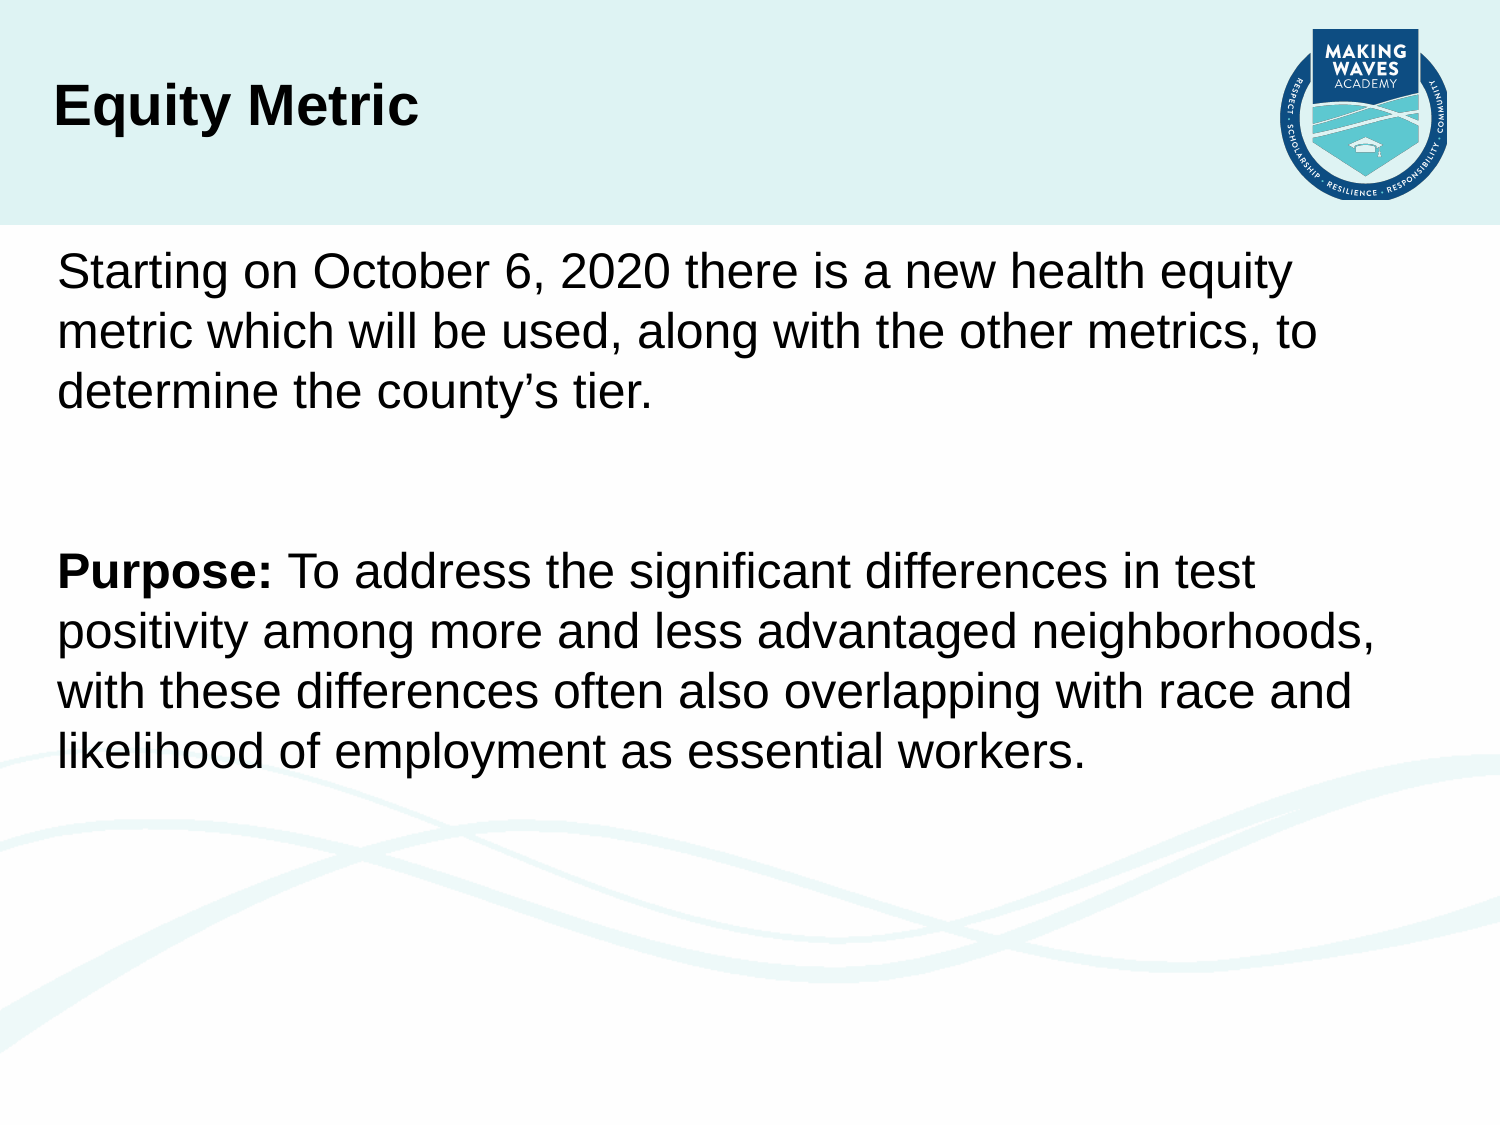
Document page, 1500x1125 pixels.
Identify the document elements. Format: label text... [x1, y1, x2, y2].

text_box Starting on October 6, 2020 there is a new health equity metric which will be used, along with the other metrics, to determine the county’s tier. Purpose: To address the significant differences in test positivity among more and less advantaged neighborhoods, with these differences often also overlapping with race and likelihood of employment as essential workers. [42, 223, 1458, 1110]
list Equity Metric [38, 59, 1232, 200]
picture [0, 0, 1500, 1125]
